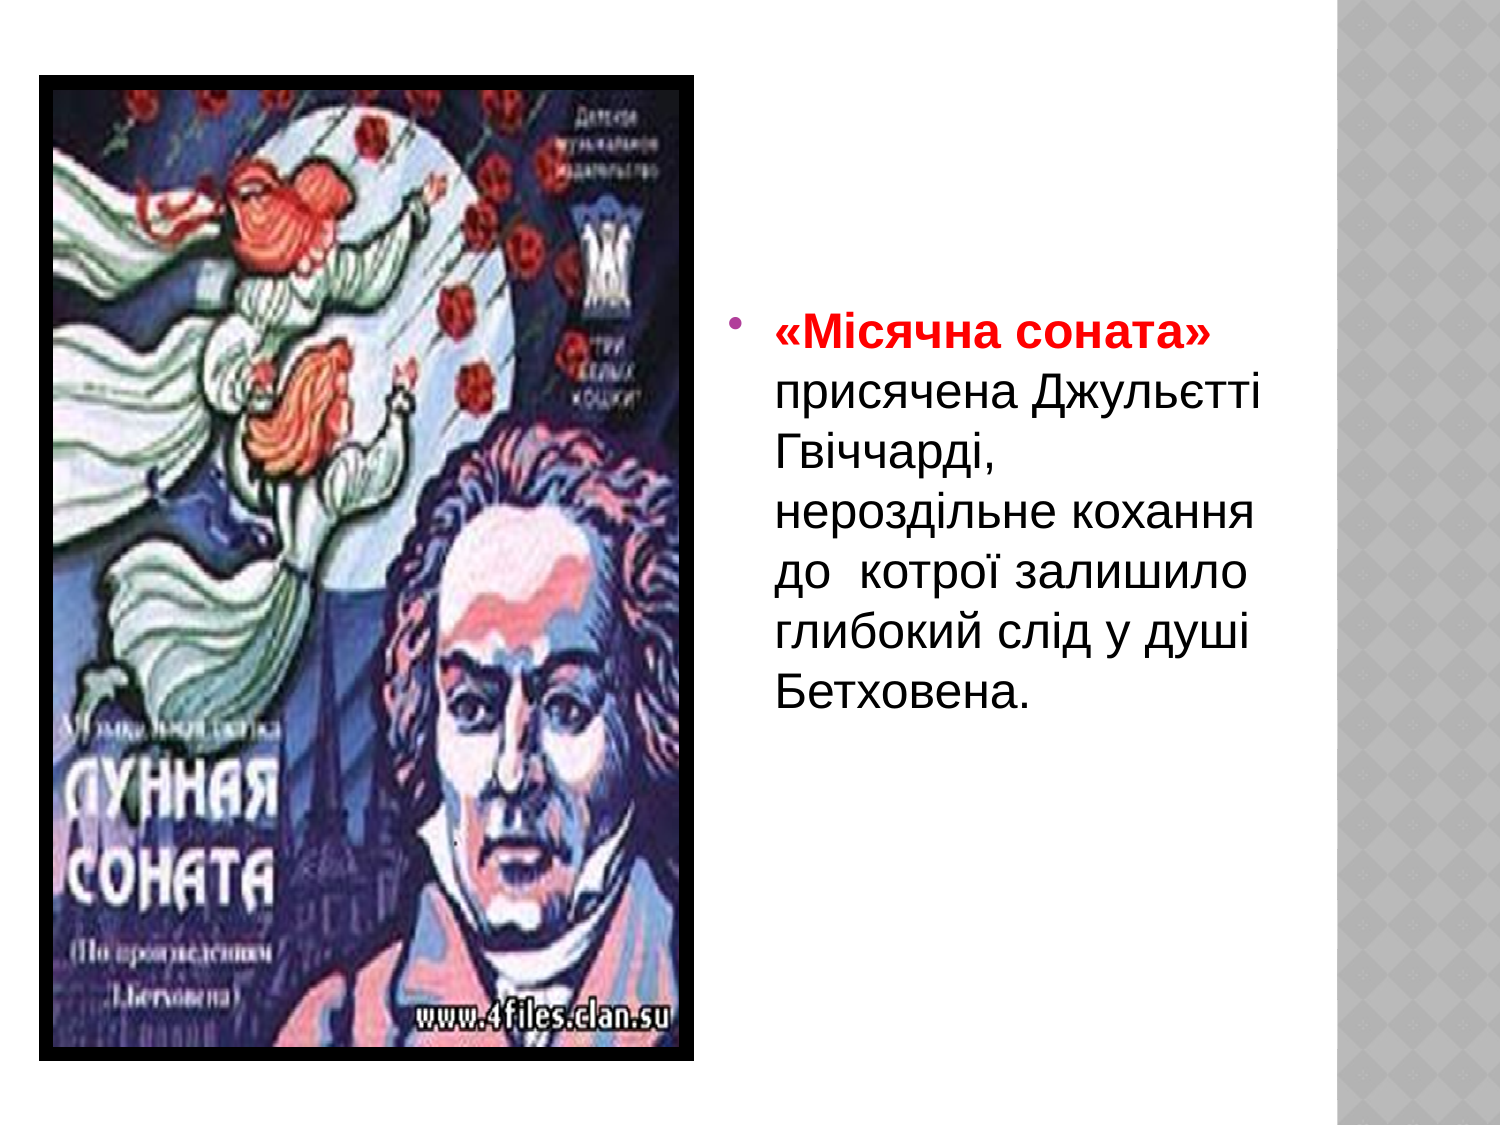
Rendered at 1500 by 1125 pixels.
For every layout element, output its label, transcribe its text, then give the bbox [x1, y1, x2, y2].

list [52, 89, 680, 1048]
list «Місячна соната» присячена Джульєтті Гвіччарді, нероздільне кохання до котрої залишило глибокий слід у душі Бетховена. [714, 290, 1293, 728]
